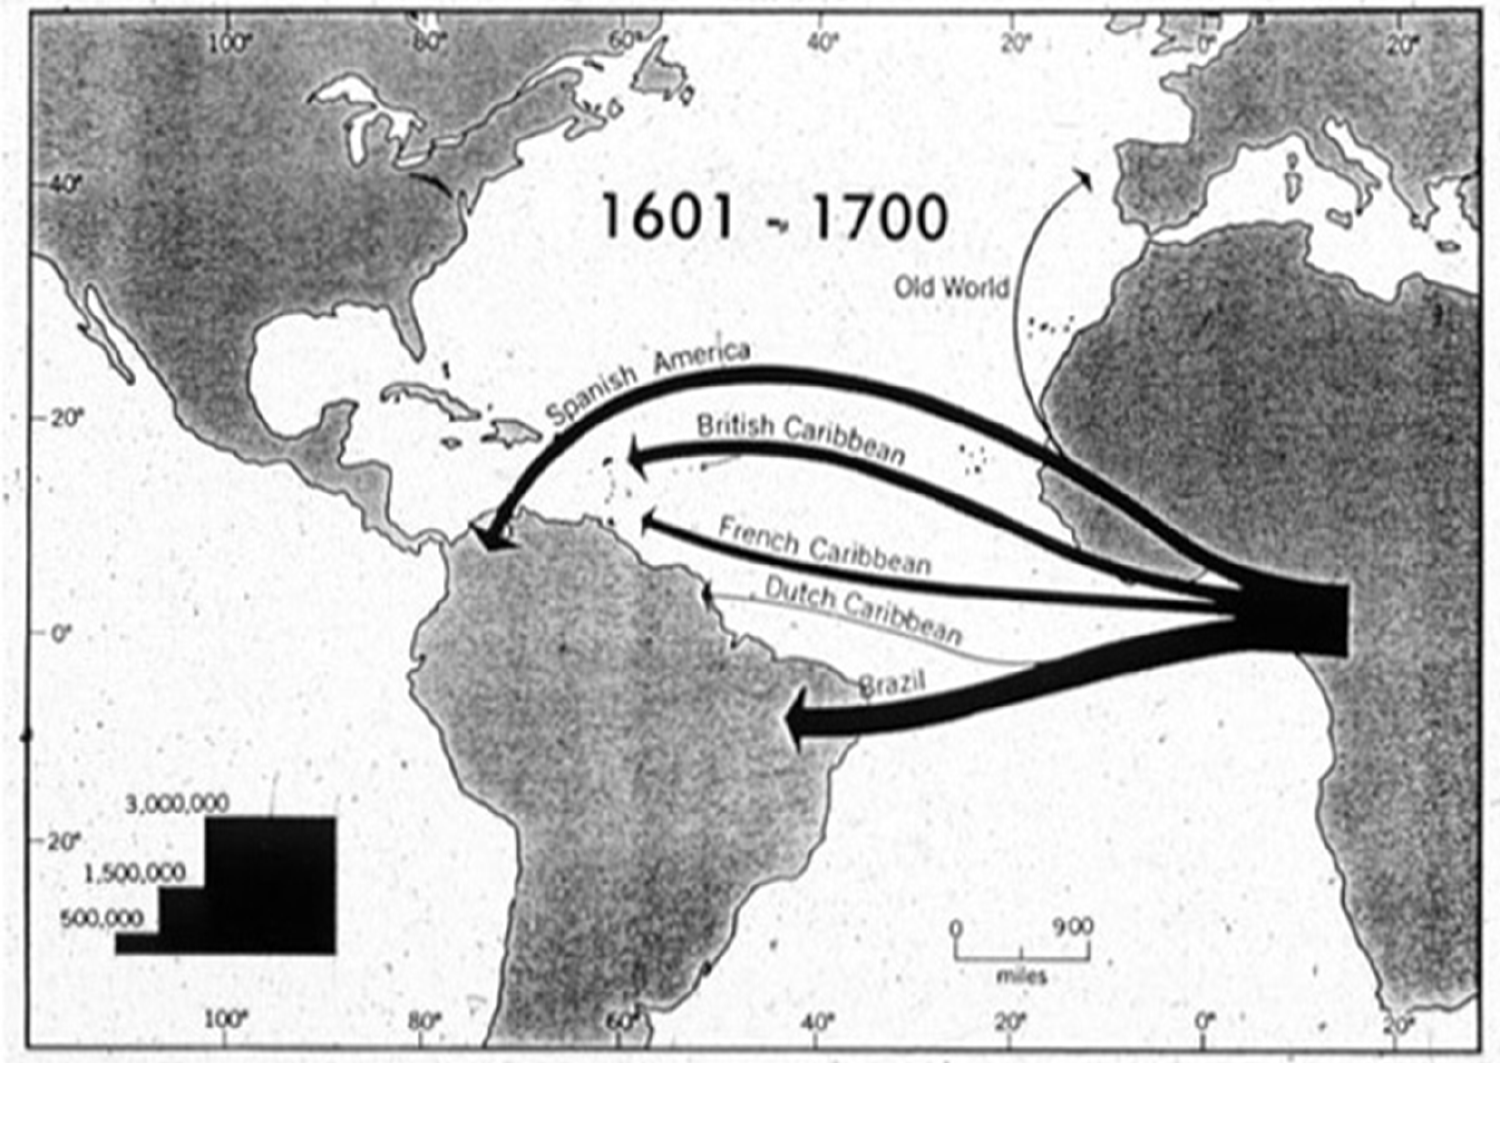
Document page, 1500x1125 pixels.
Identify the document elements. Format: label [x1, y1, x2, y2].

list [0, 0, 1500, 1063]
